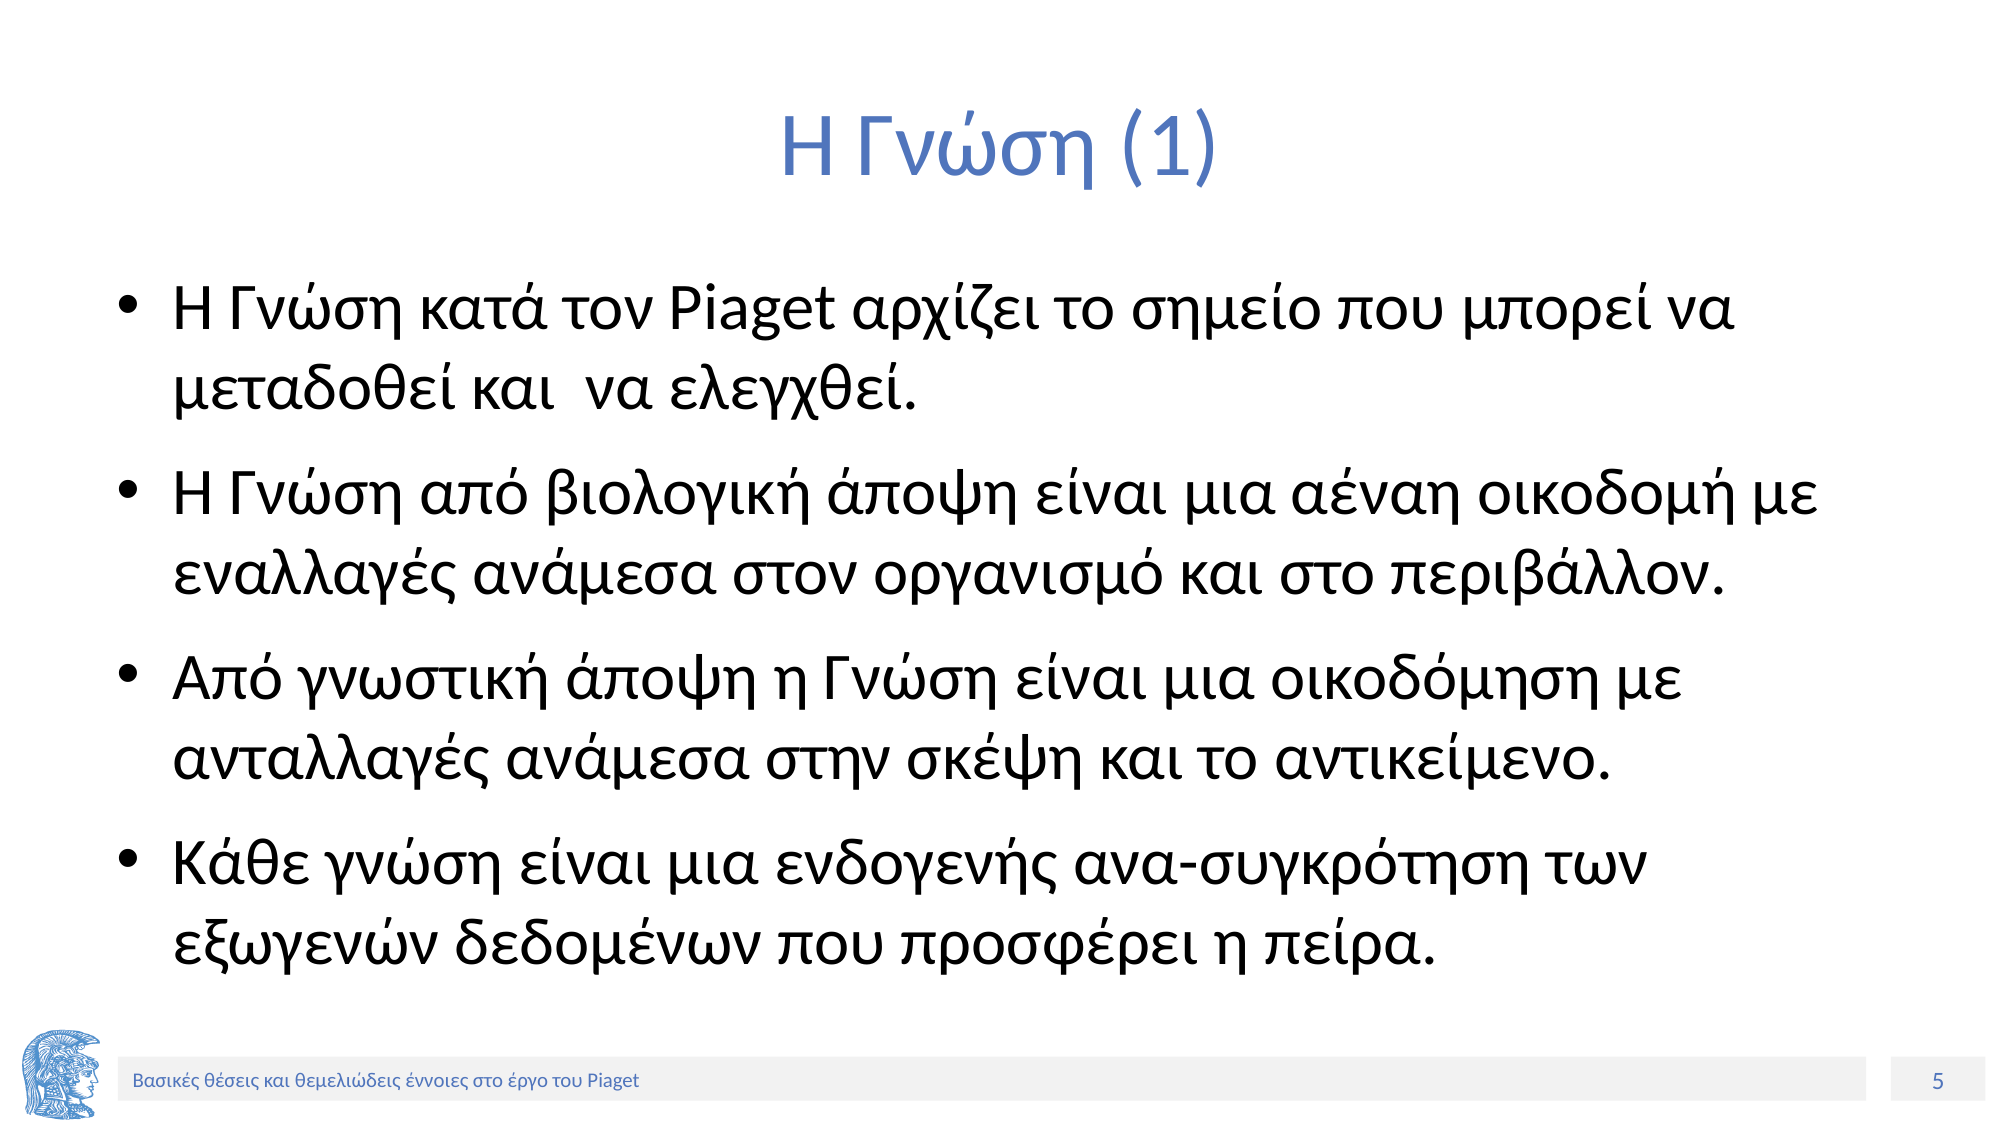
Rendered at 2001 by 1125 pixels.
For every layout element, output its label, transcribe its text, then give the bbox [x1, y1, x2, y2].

picture [12, 1026, 108, 1120]
list Η Γνώση κατά τον Piaget αρχίζει το σημείο που μπορεί να μεταδοθεί και να ελεγχθεί. Η Γνώση από βιολογική άποψη είναι μια αέναη οικοδομή με εναλλαγές ανάμεσα στον οργανισμό και στο περιβάλλον. Από γνωστική άποψη η Γνώση είναι μια οικοδόμηση με ανταλλαγές ανάμεσα στην σκέψη και το αντικείμενο. Κάθε γνώση είναι μια ενδογενής ανα-συγκρότηση των εξωγενών δεδομένων που προσφέρει η πείρα. [101, 255, 1902, 998]
title Η Γνώση (1) [99, 45, 1900, 233]
